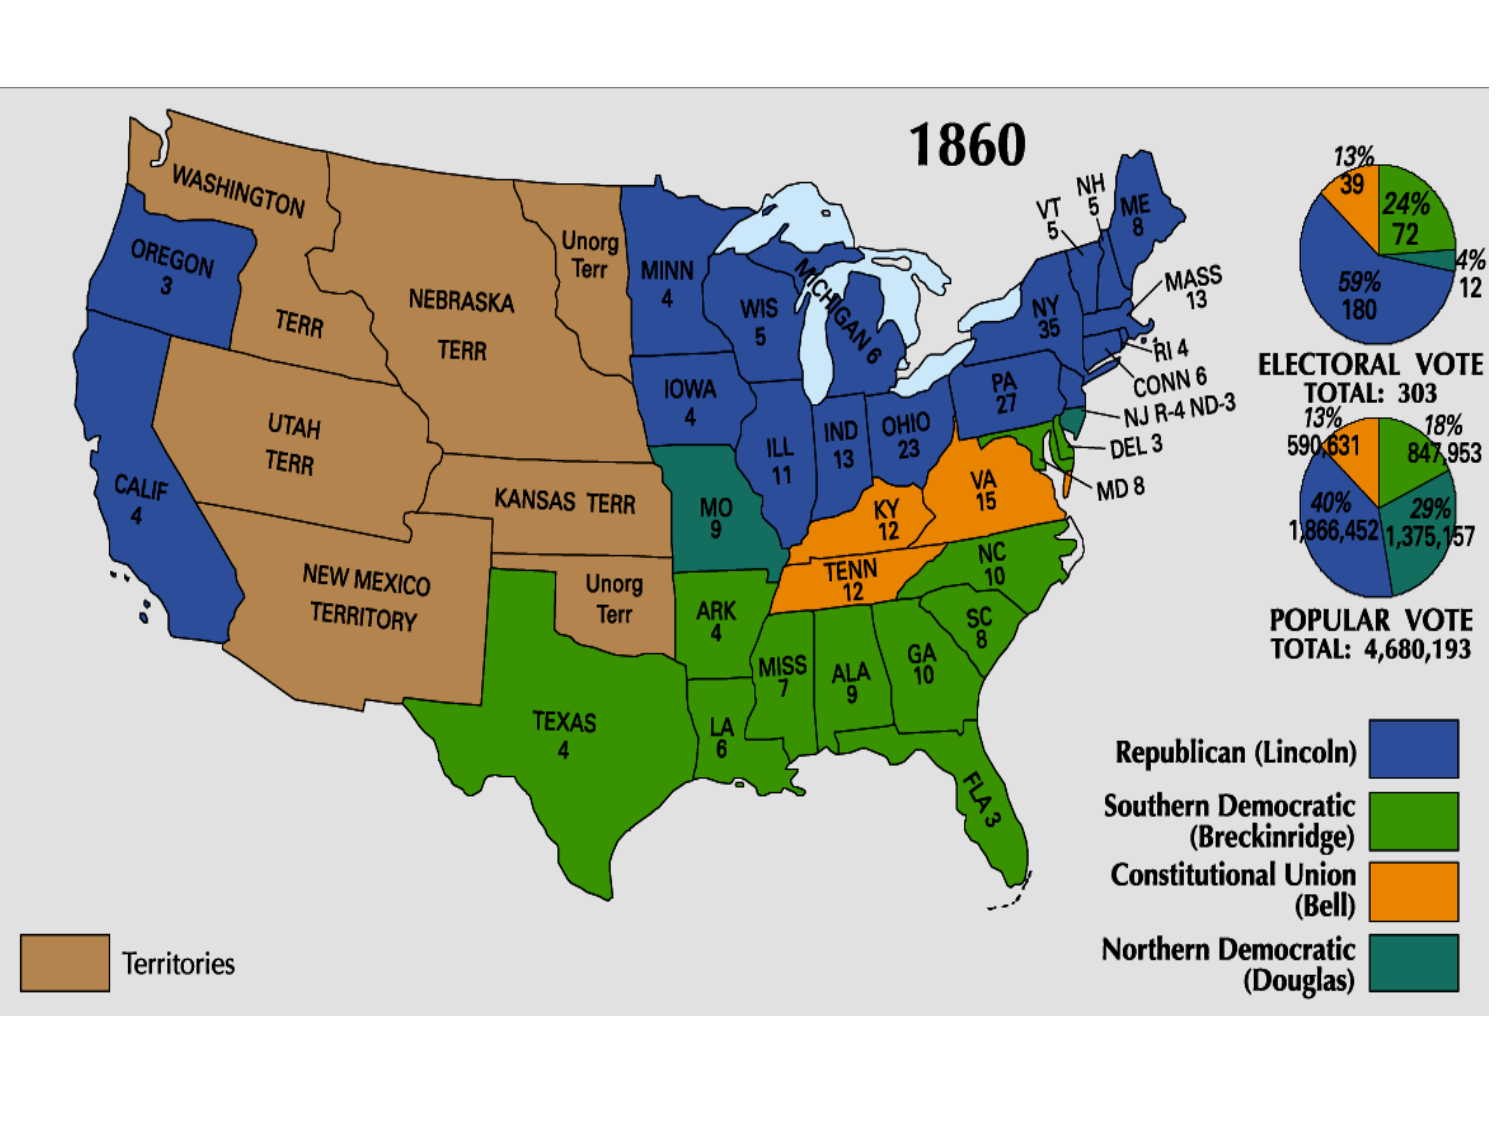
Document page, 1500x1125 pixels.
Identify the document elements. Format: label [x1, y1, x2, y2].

list [0, 87, 1489, 1016]
